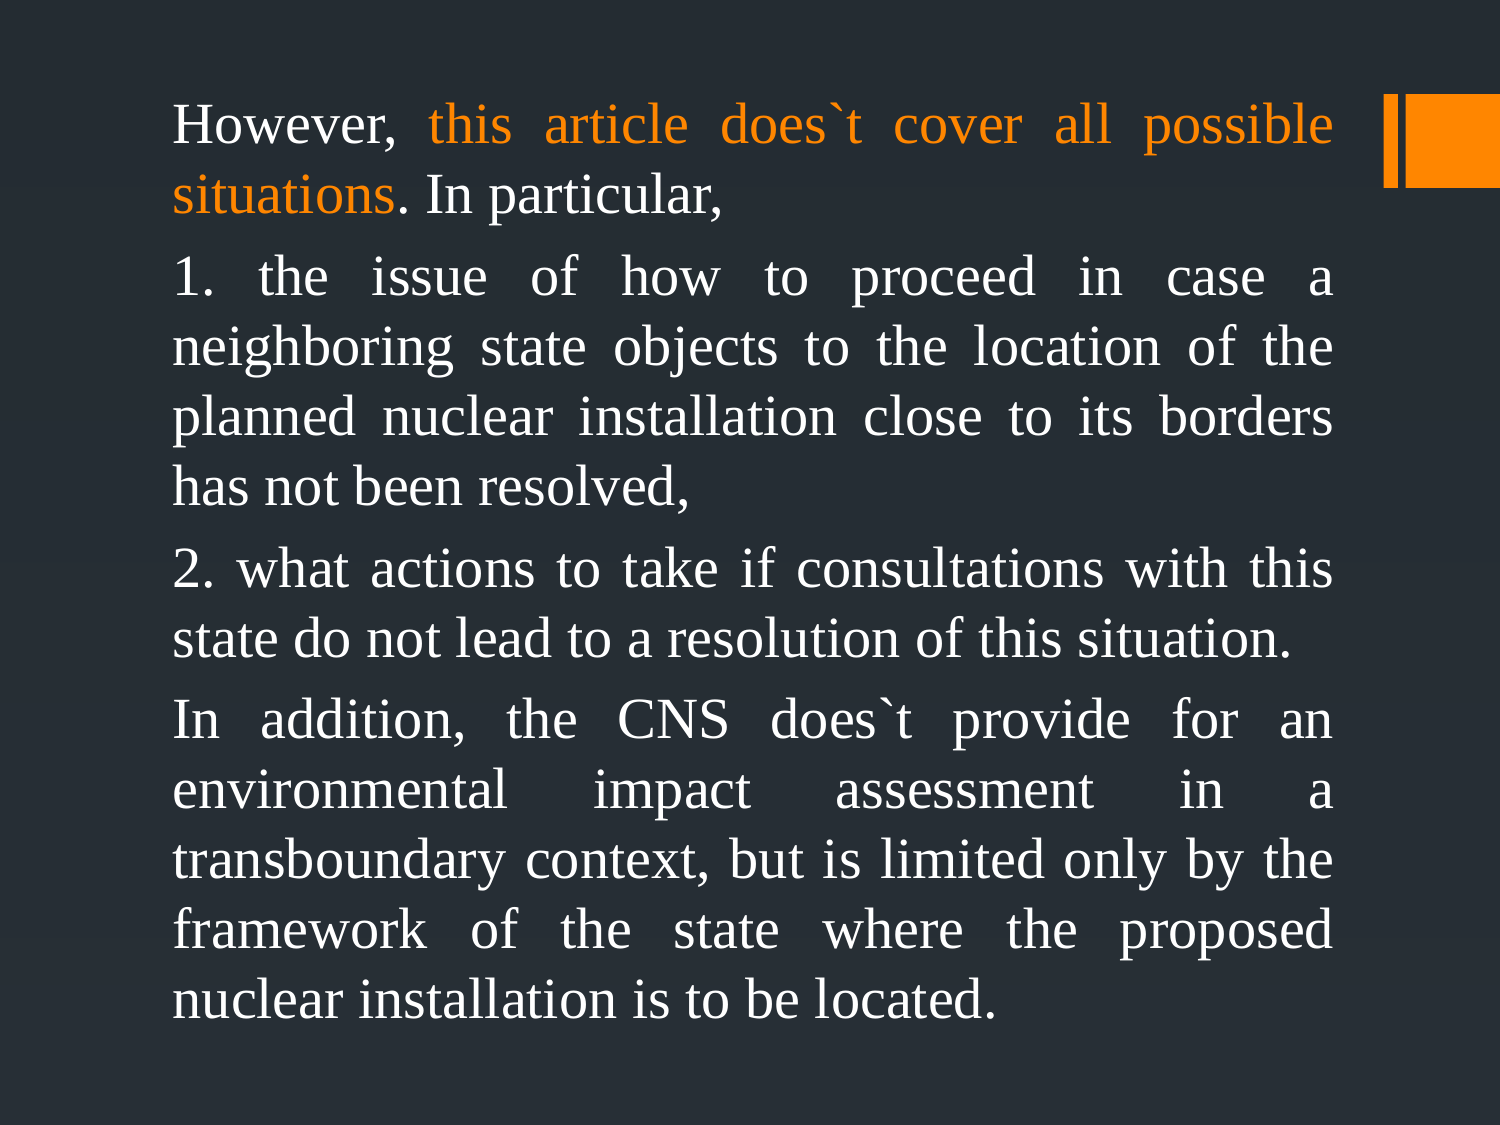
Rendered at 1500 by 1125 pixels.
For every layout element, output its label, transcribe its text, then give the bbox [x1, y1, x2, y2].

list However, this article does`t cover all possible situations. In particular, 1. the issue of how to proceed in case a neighboring state objects to the location of the planned nuclear installation close to its borders has not been resolved, 2. what actions to take if consultations with this state do not lead to a resolution of this situation. In addition, the CNS does`t provide for an environmental impact assessment in a transboundary context, but is limited only by the framework of the state where the proposed nuclear installation is to be located. [150, 78, 1350, 1035]
